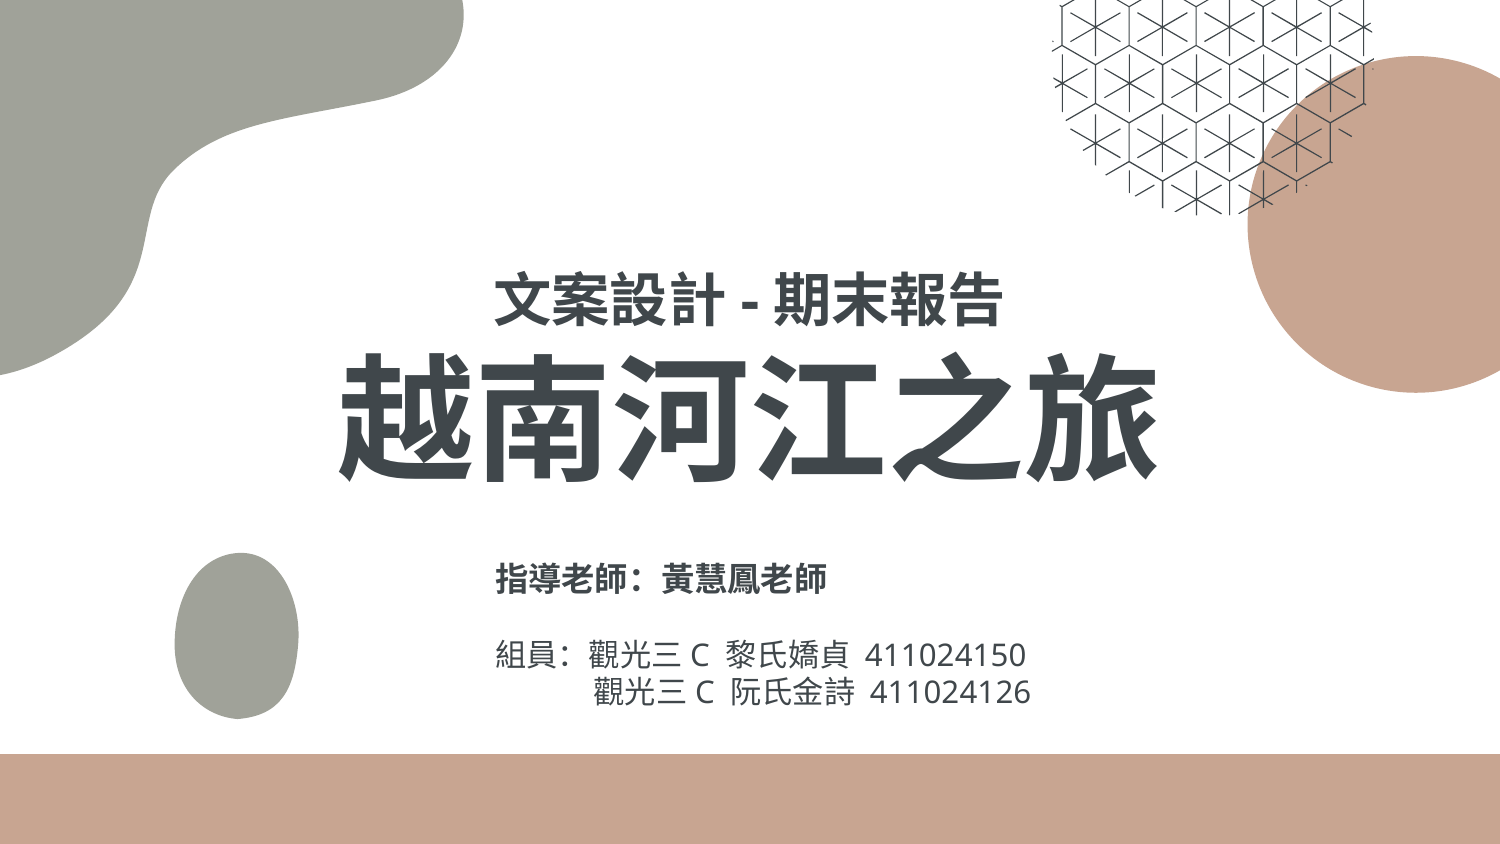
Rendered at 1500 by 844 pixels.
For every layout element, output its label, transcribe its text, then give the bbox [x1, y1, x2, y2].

title 文案設計-期末報告 越南河江之旅 [210, 176, 1290, 513]
subtitle 指導老師：黃慧鳳老師 組員：觀光三C 黎氏嬌貞 411024150 觀光三C 阮氏金詩 411024126 [480, 542, 1084, 719]
